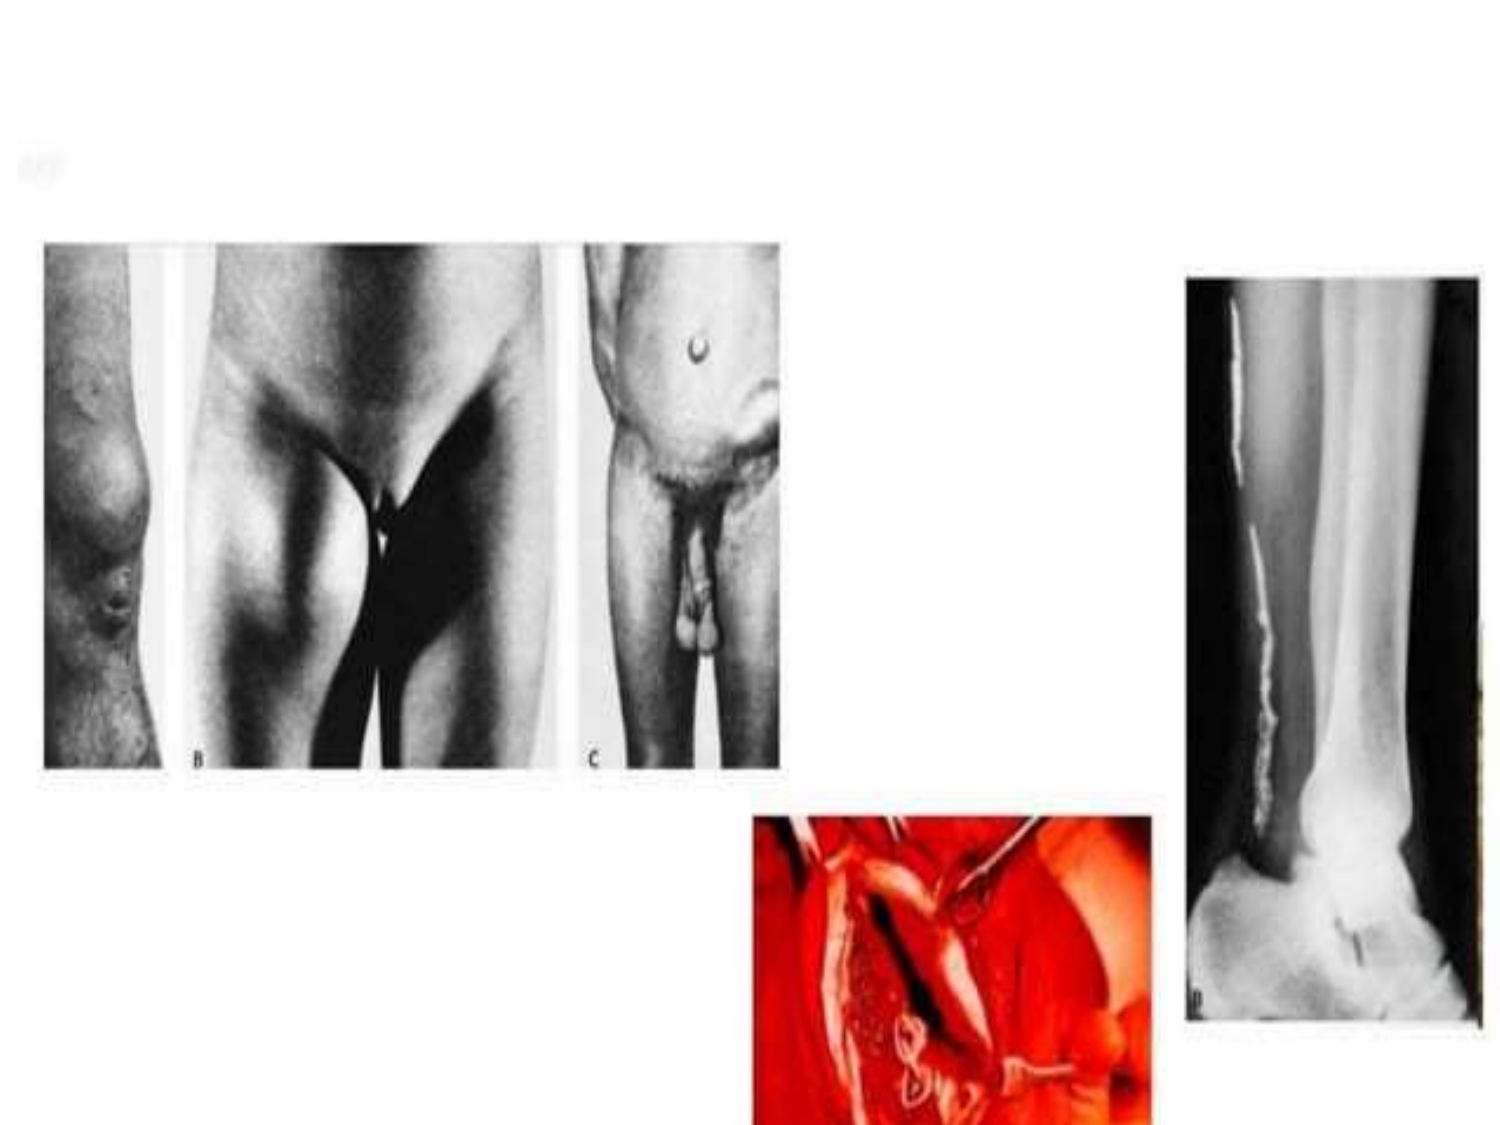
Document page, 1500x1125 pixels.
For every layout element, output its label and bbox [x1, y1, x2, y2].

picture [0, 139, 1500, 1125]
